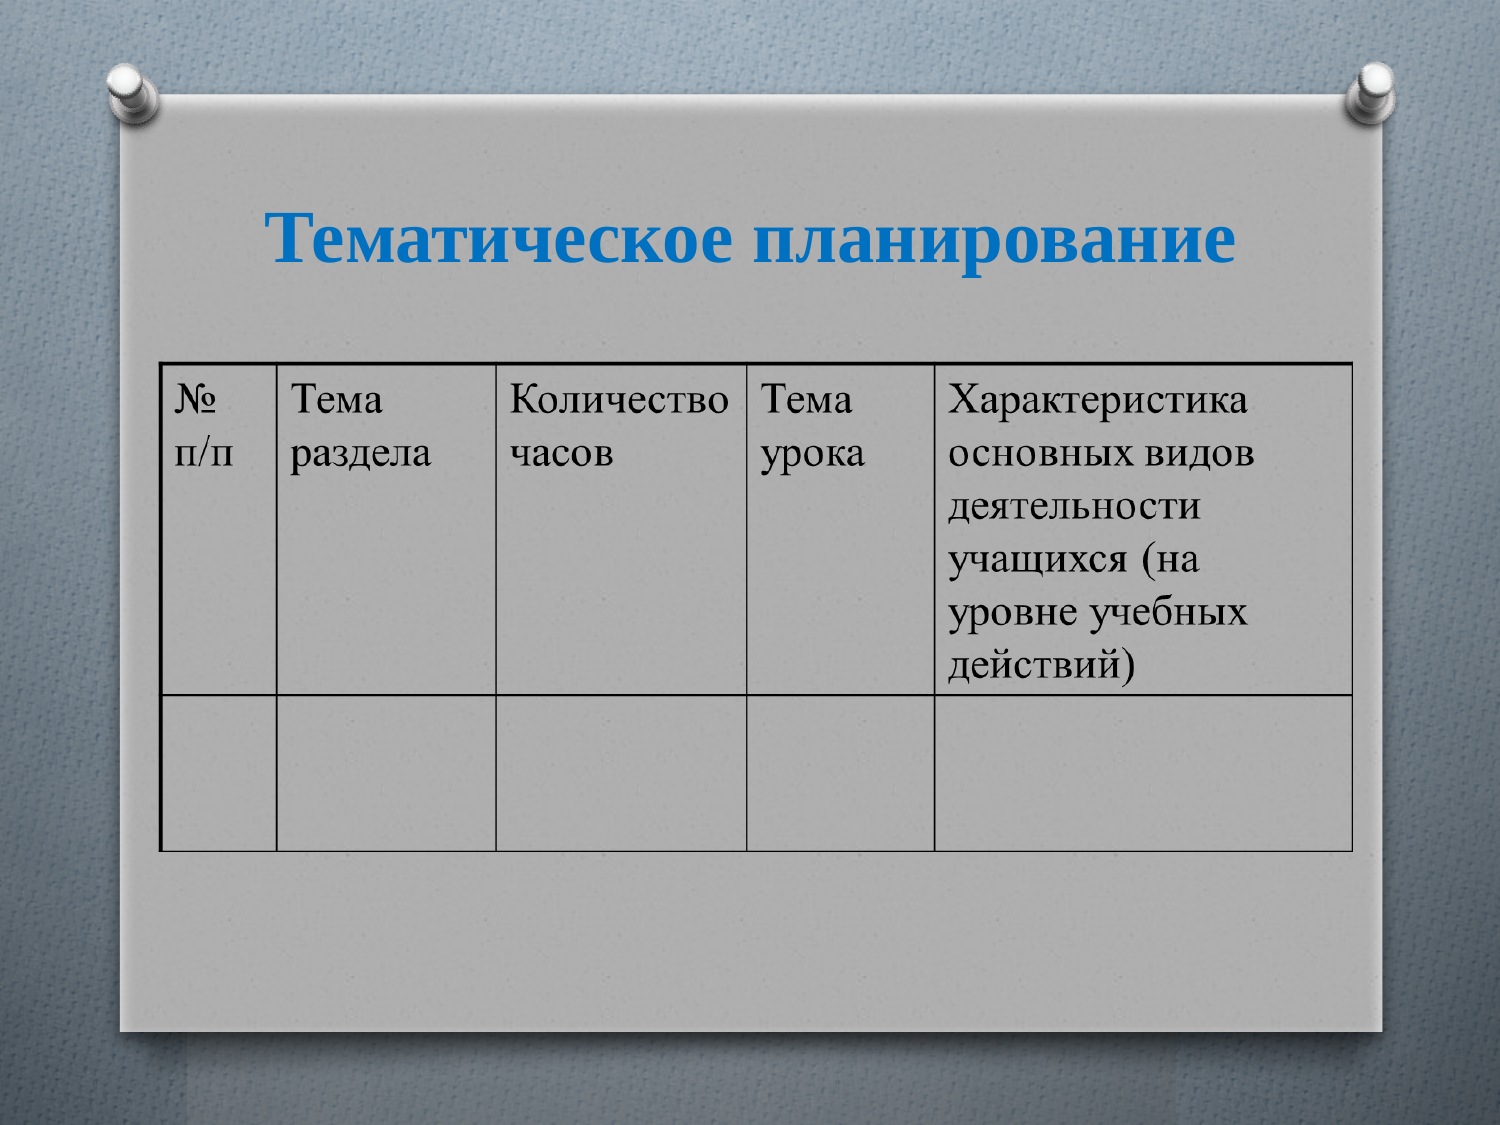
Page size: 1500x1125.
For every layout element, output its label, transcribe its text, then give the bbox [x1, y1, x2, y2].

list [147, 356, 1353, 853]
title Тематическое планирование [179, 134, 1323, 332]
picture [1317, 35, 1439, 156]
picture [75, 29, 198, 153]
